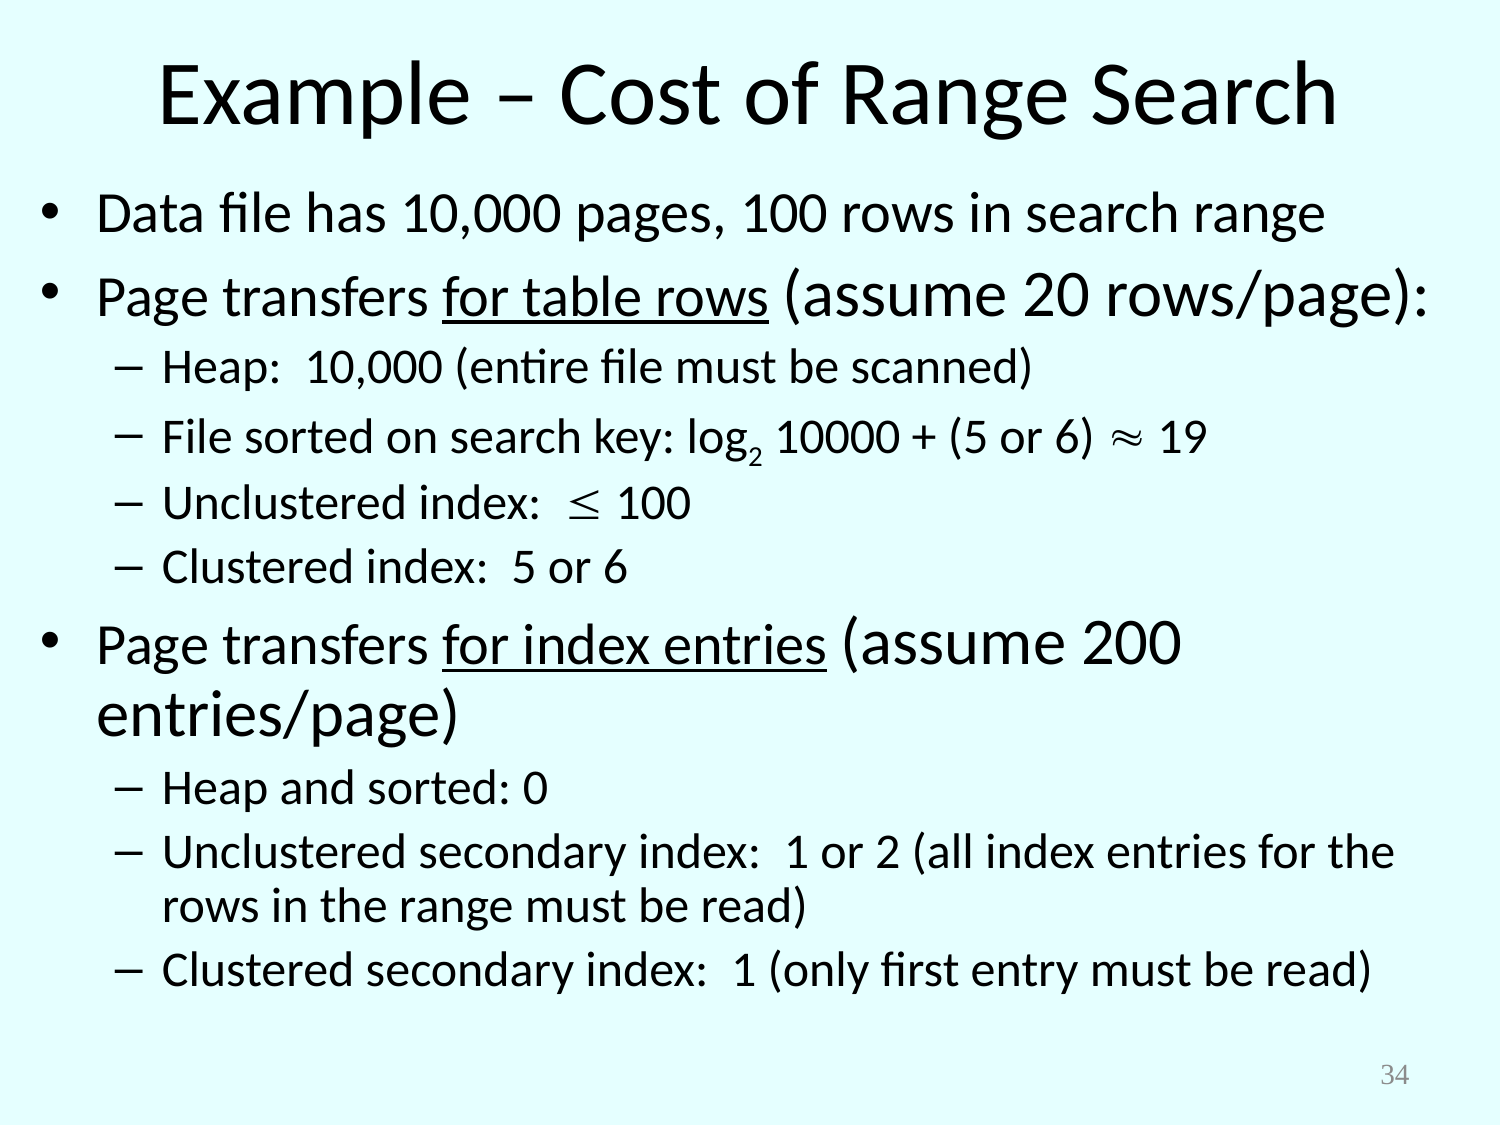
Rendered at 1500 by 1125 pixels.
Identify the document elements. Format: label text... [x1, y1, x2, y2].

title Example – Cost of Range Search [112, 24, 1388, 150]
slide_number 34 [1074, 1063, 1425, 1103]
list Data file has 10,000 pages, 100 rows in search range Page transfers for table rows (assume 20 rows/page): Heap: 10,000 (entire file must be scanned) File sorted on search key: log2 10000 + (5 or 6)  19 Unclustered index:  100 Clustered index: 5 or 6 Page transfers for index entries (assume 200 entries/page) Heap and sorted: 0 Unclustered secondary index: 1 or 2 (all index entries for the rows in the range must be read) Clustered secondary index: 1 (only first entry must be read) [24, 174, 1463, 1063]
